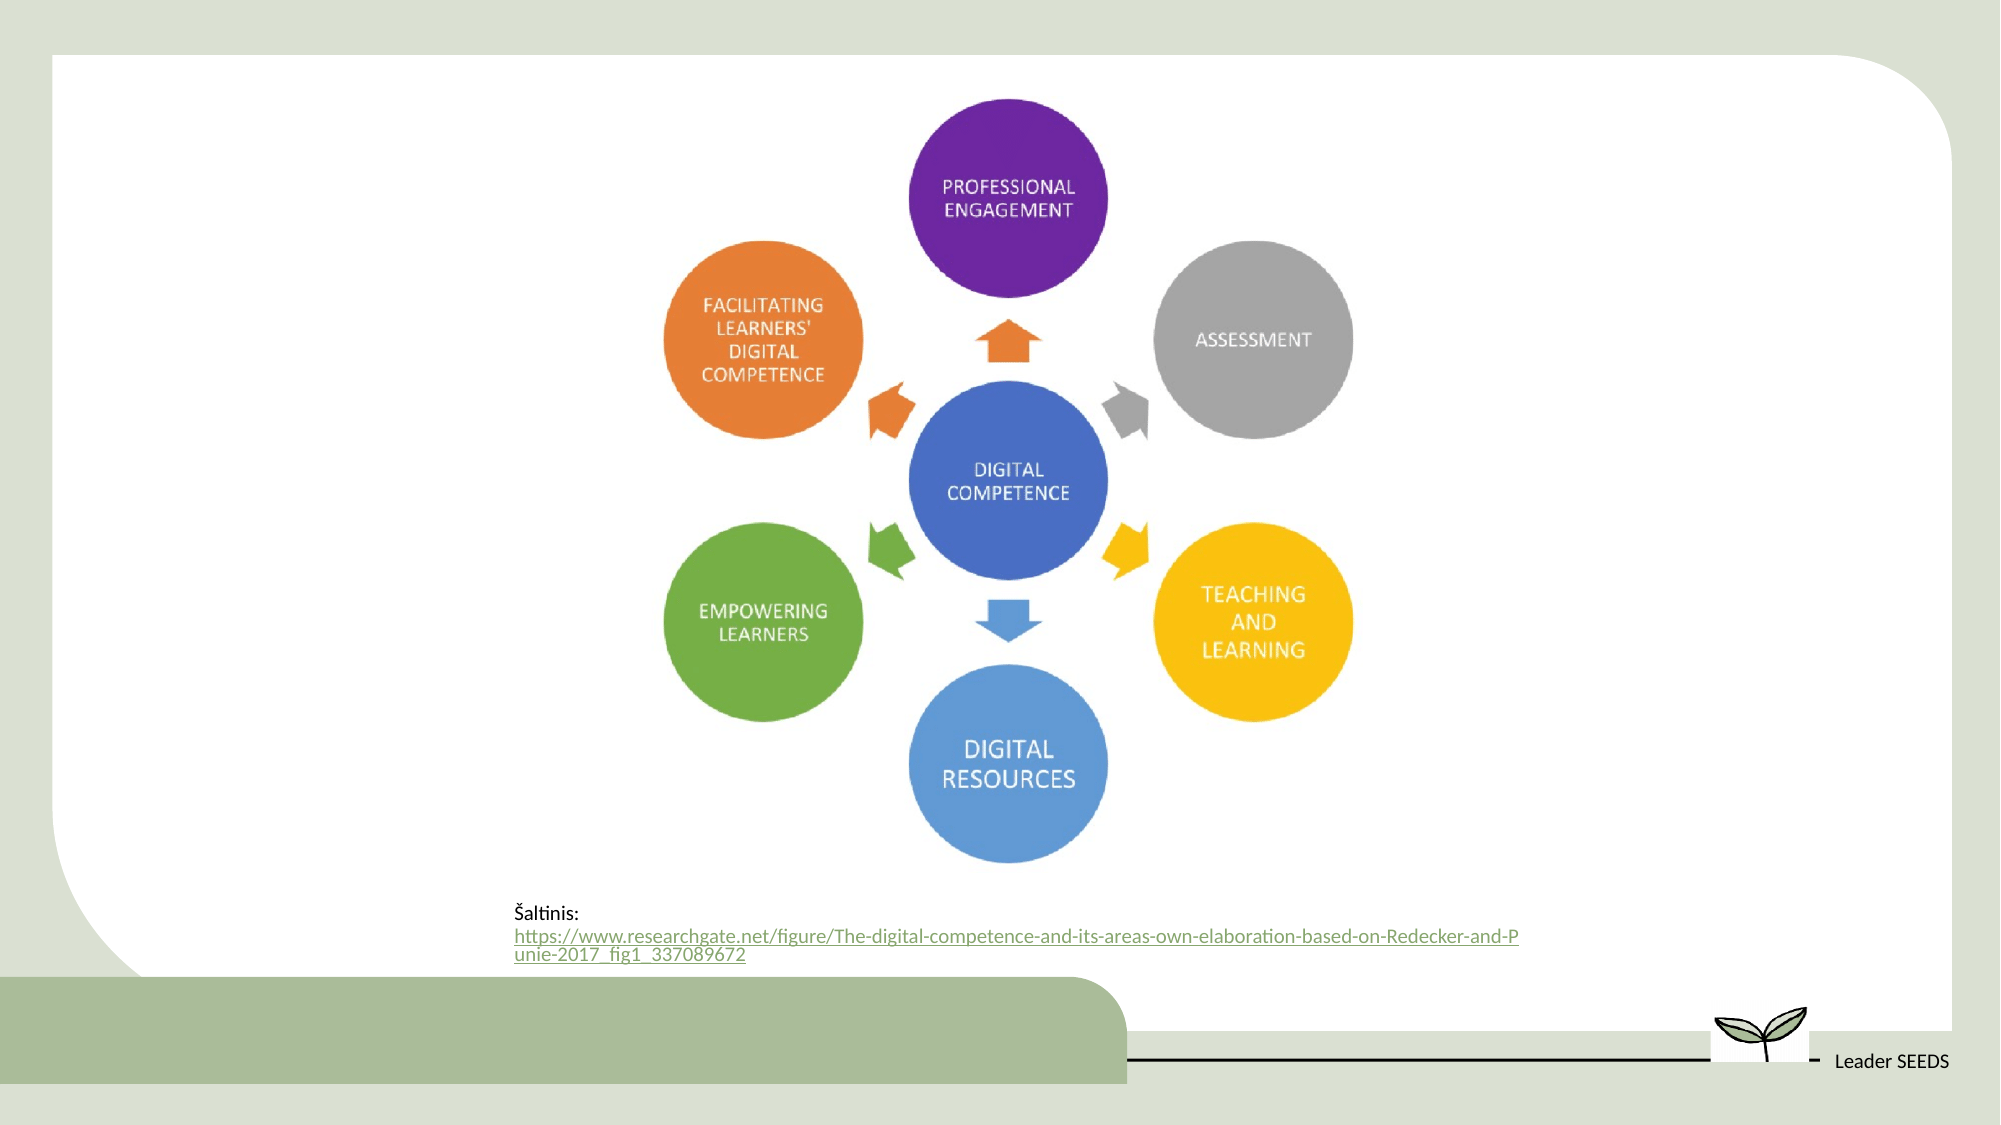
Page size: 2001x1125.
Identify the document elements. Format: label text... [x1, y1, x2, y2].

picture [1710, 1000, 1810, 1062]
picture [650, 95, 1364, 873]
list Šaltinis: https://www.researchgate.net/figure/The-digital-competence-and-its-areas-own-elaboration-based-on-Redecker-and-Punie-2017_fig1_337089672 [474, 895, 1540, 970]
